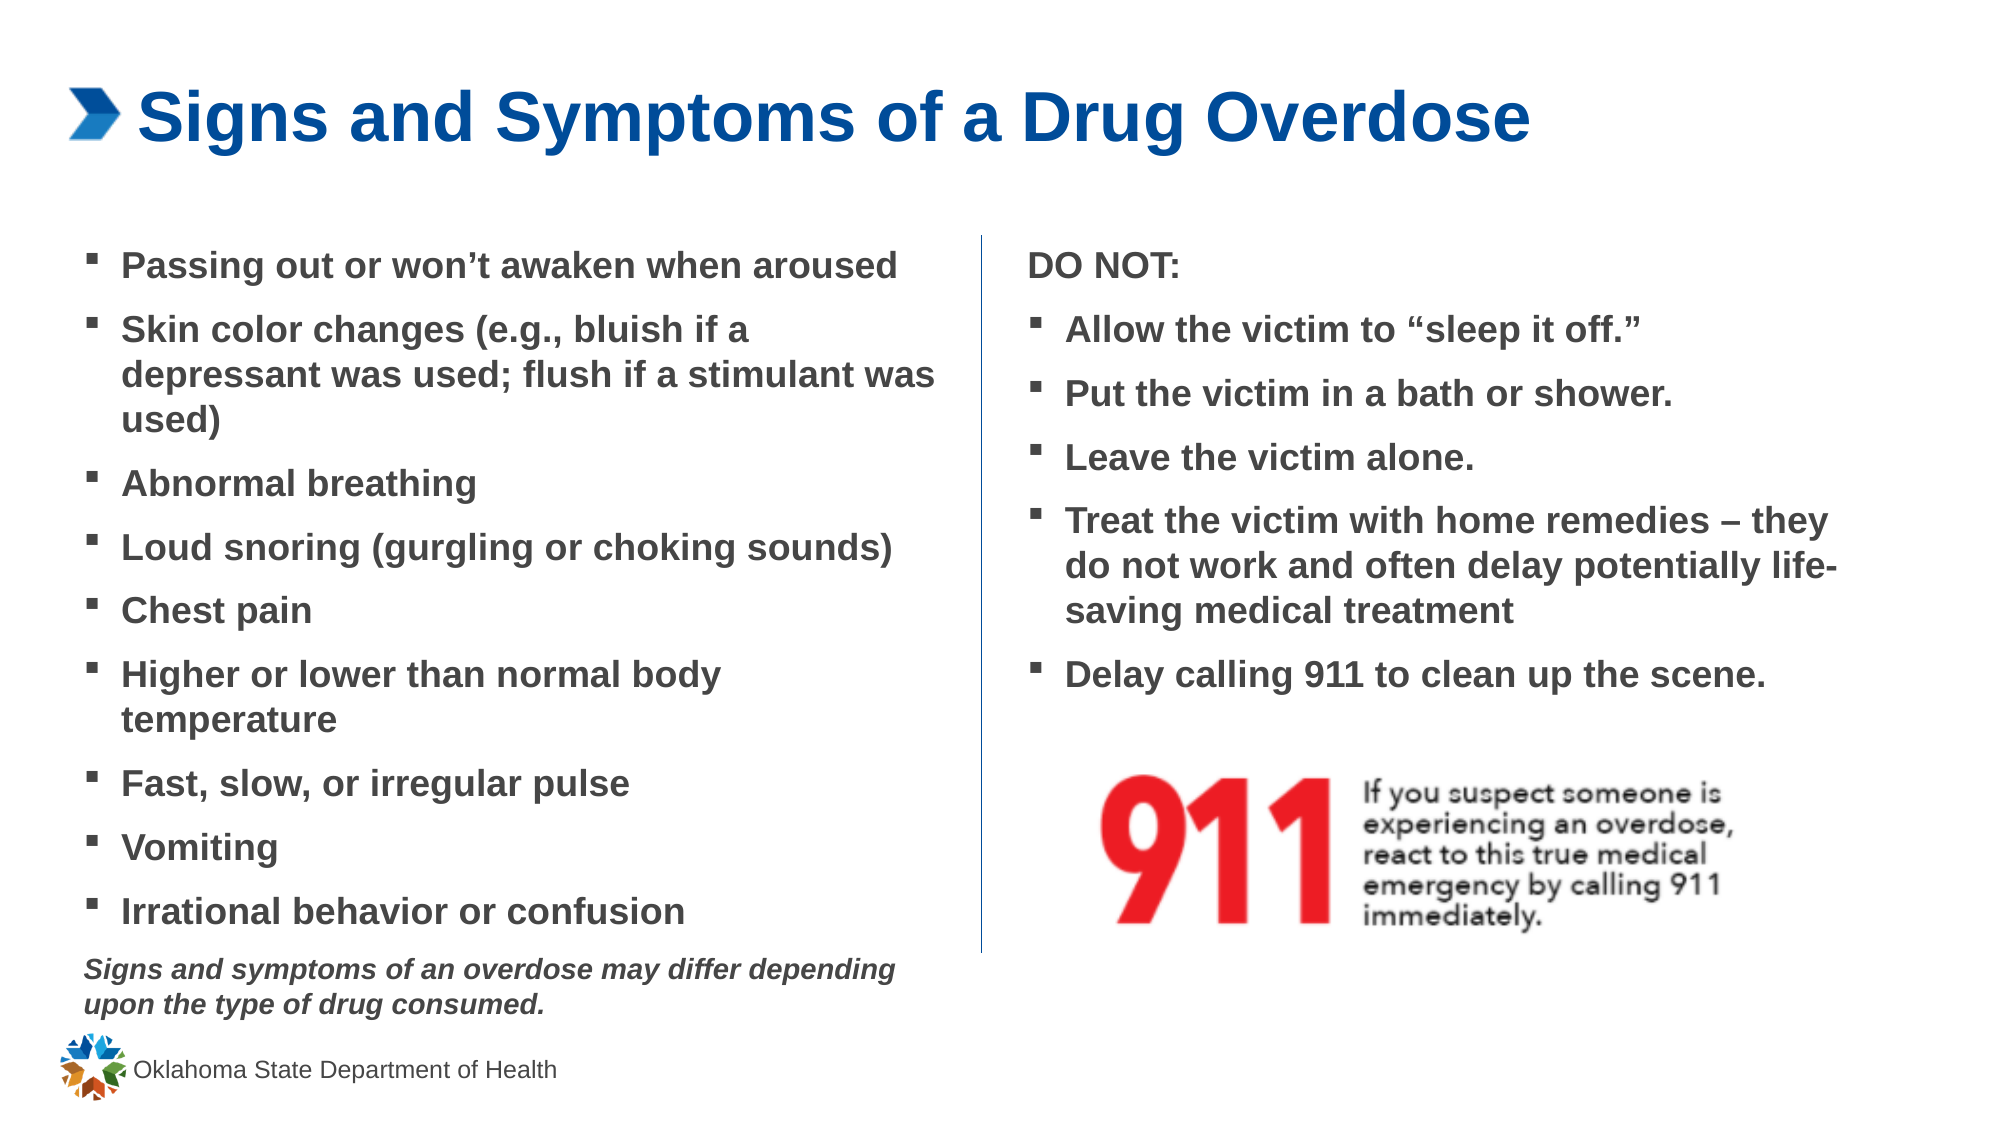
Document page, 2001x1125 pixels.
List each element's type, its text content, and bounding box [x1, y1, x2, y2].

list Passing out or won’t awaken when aroused Skin color changes (e.g., bluish if a depressant was used; flush if a stimulant was used) Abnormal breathing Loud snoring (gurgling or choking sounds) Chest pain Higher or lower than normal body temperature Fast, slow, or irregular pulse Vomiting Irrational behavior or confusion Signs and symptoms of an overdose may differ depending upon the type of drug consumed. [68, 233, 953, 1018]
list DO NOT: Allow the victim to “sleep it off.” Put the victim in a bath or shower. Leave the victim alone. Treat the victim with home remedies – they do not work and often delay potentially life-saving medical treatment Delay calling 911 to clean up the scene. [1012, 233, 1896, 948]
title Signs and Symptoms of a Drug Overdose [123, 63, 1906, 169]
picture [68, 87, 122, 141]
picture [54, 1028, 134, 1105]
picture [1042, 754, 1761, 962]
text_box Oklahoma State Department of Health [118, 1046, 811, 1079]
